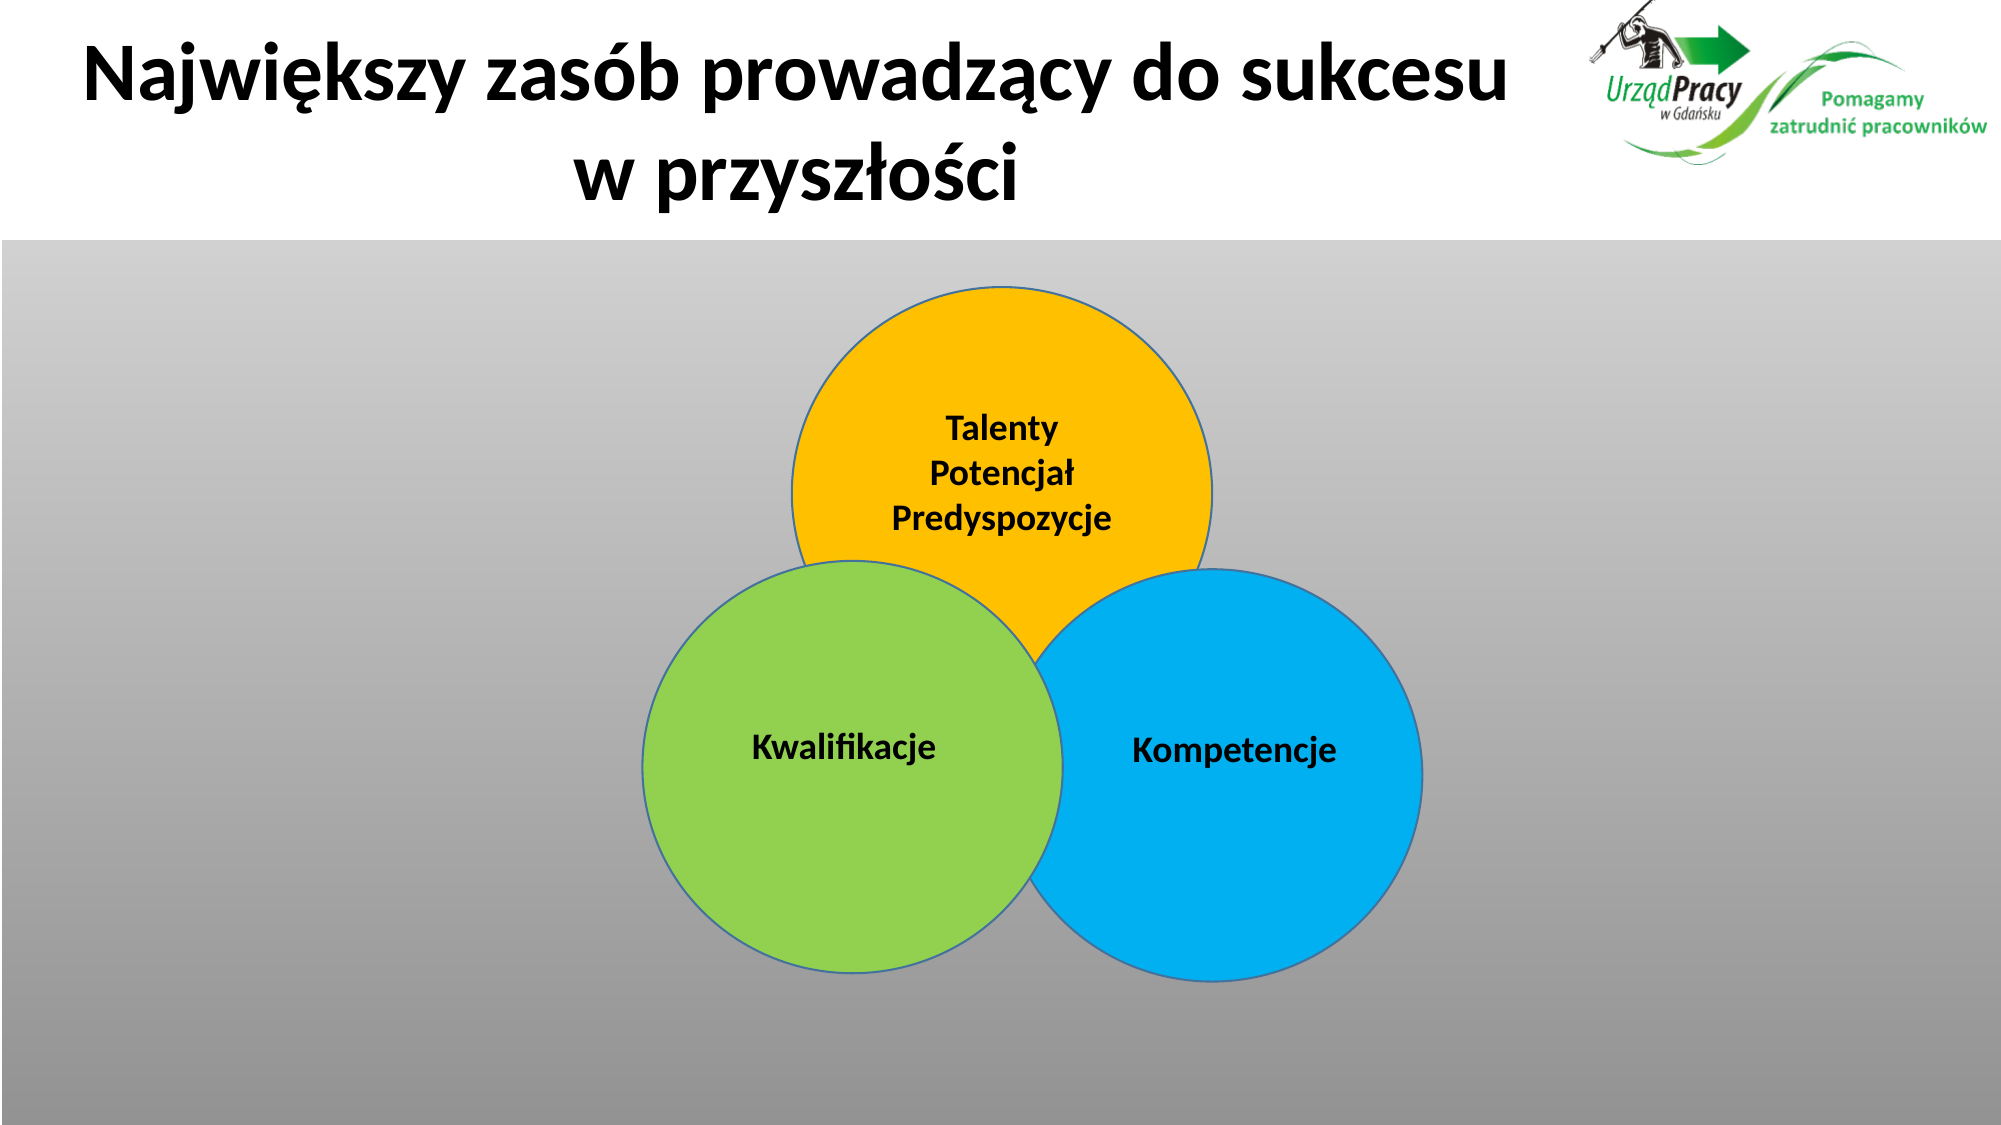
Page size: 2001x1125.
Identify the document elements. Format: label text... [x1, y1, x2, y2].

text_box Kwalifikacje [668, 714, 1020, 775]
picture [1589, 0, 1987, 165]
text_box [641, 559, 1064, 975]
text_box Największy zasób prowadzący do sukcesu w przyszłości [50, 9, 1544, 225]
text_box [1030, 568, 1424, 983]
text_box Kompetencje [1059, 717, 1411, 778]
text_box [1, 240, 2000, 1125]
text_box Talenty Potencjał Predyspozycje [826, 395, 1178, 546]
text_box [790, 286, 1214, 661]
